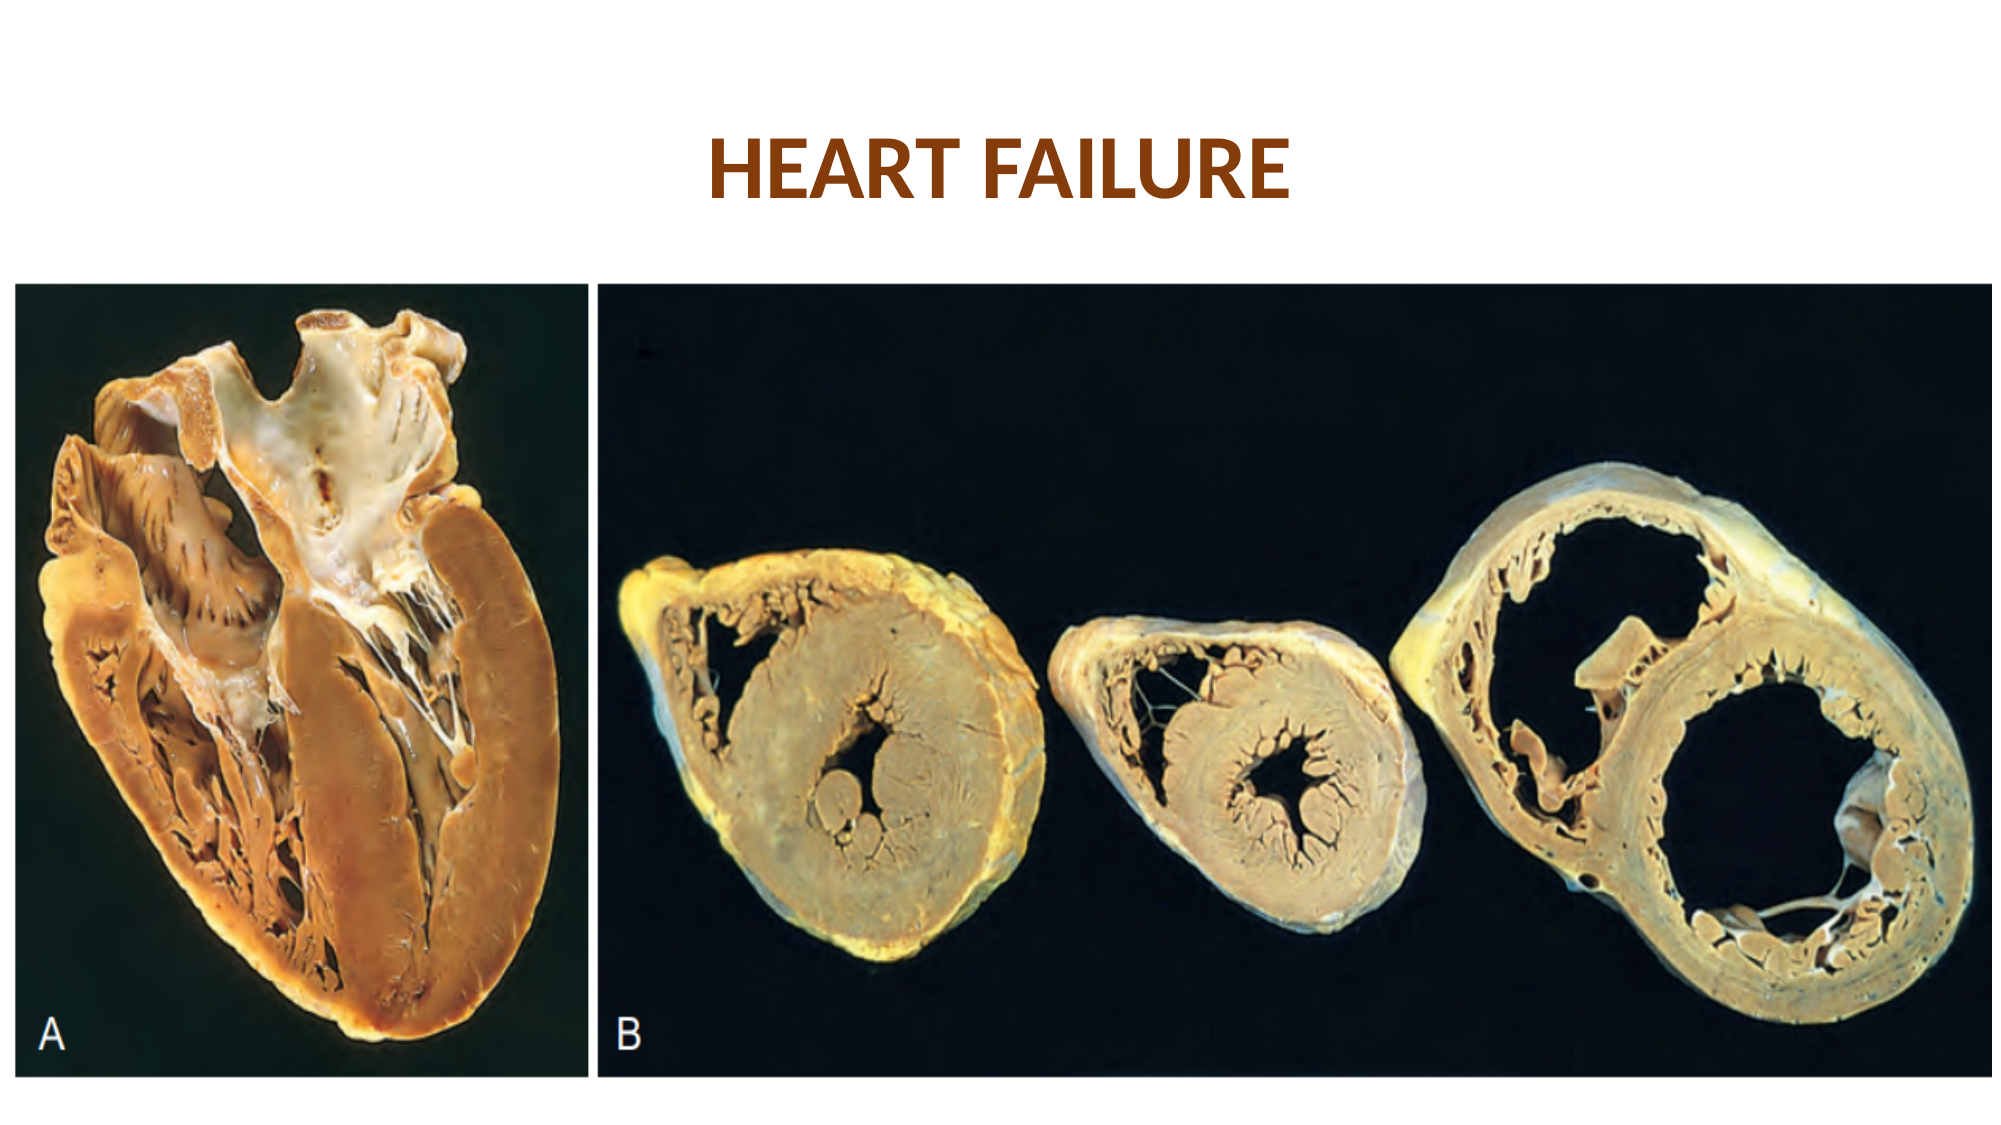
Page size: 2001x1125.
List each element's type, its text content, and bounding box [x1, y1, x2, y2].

picture [6, 277, 1993, 1083]
title HEART FAILURE [137, 59, 1863, 277]
